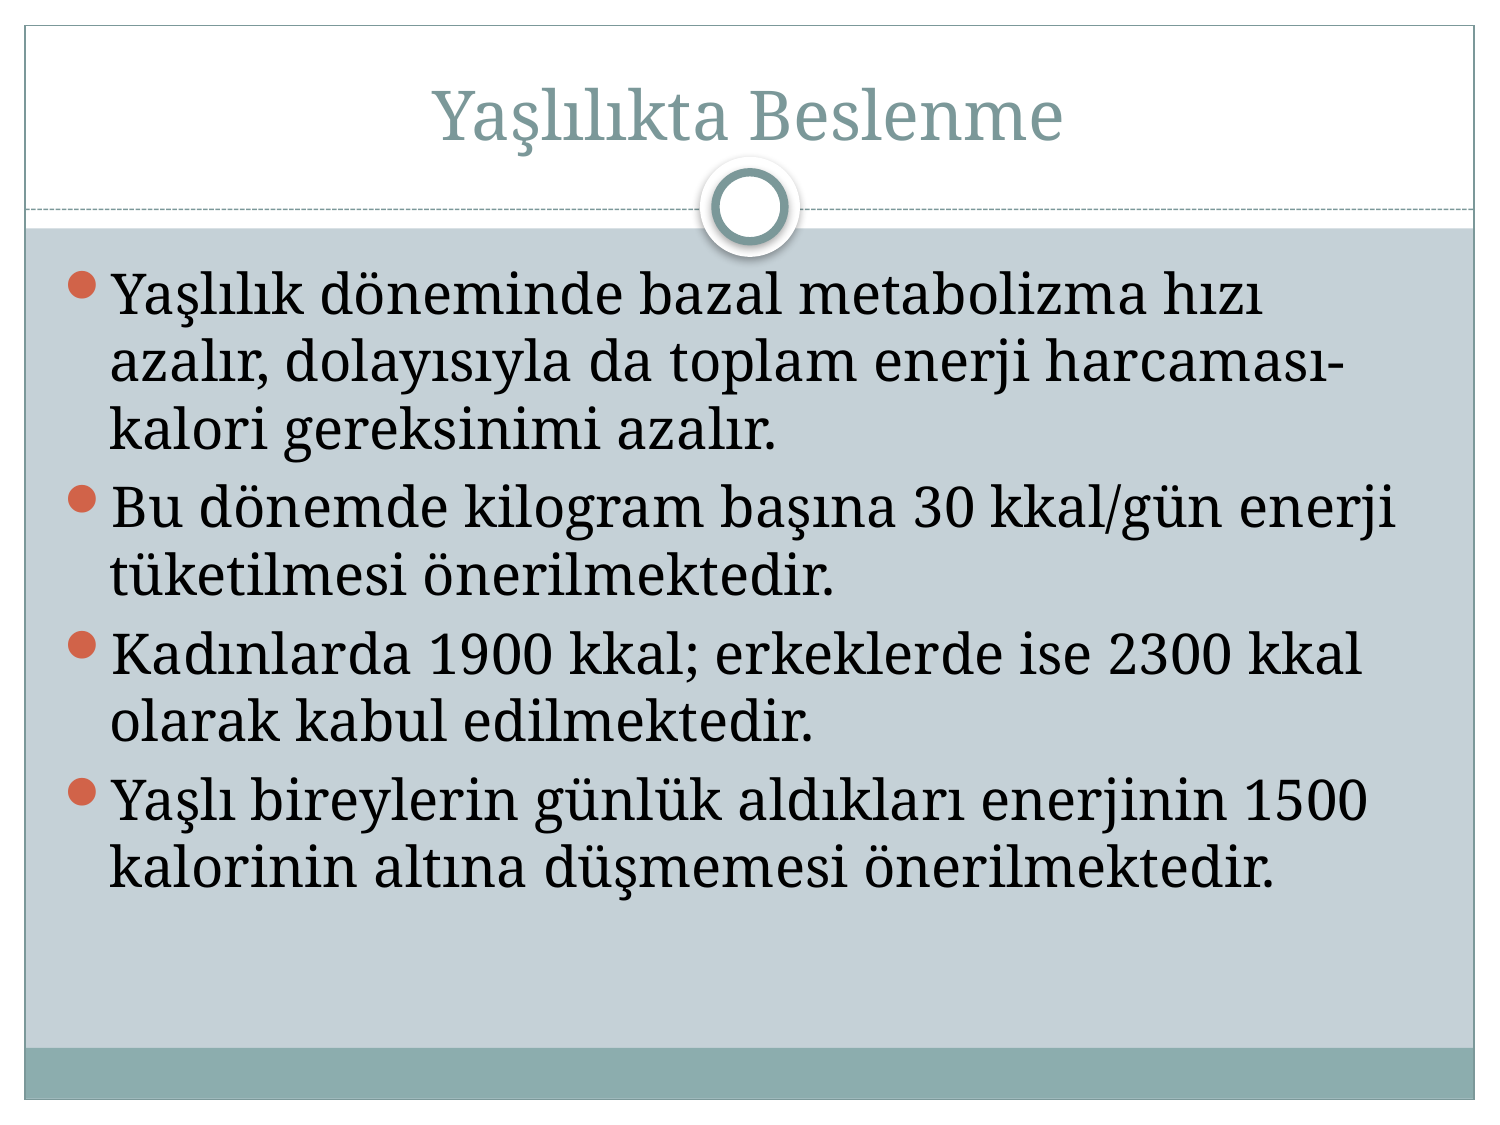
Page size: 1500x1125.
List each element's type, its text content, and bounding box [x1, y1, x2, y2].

list Yaşlılık döneminde bazal metabolizma hızı azalır, dolayısıyla da toplam enerji harcaması-kalori gereksinimi azalır. Bu dönemde kilogram başına 30 kkal/gün enerji tüketilmesi önerilmektedir. Kadınlarda 1900 kkal; erkeklerde ise 2300 kkal olarak kabul edilmektedir. Yaşlı bireylerin günlük aldıkları enerjinin 1500 kalorinin altına düşmemesi önerilmektedir. [49, 250, 1445, 1001]
title Yaşlılıkta Beslenme [49, 37, 1450, 162]
